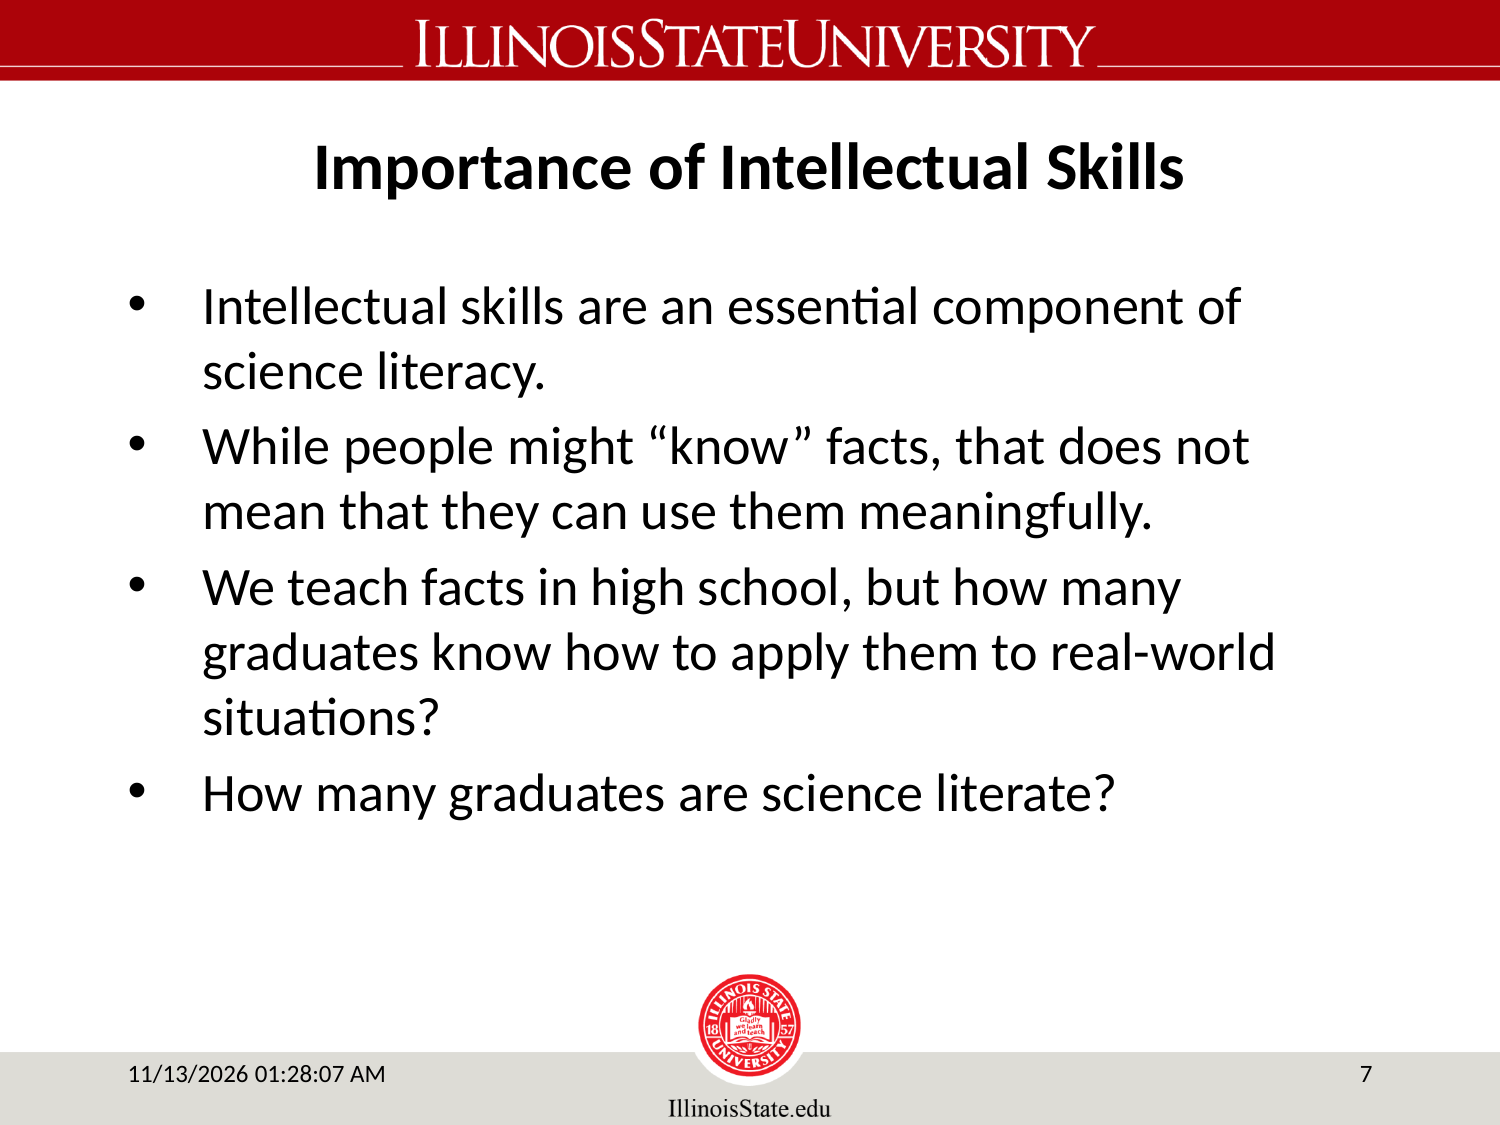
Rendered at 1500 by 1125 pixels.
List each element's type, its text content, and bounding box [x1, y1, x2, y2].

title Importance of Intellectual Skills [112, 99, 1388, 225]
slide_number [112, 1049, 426, 1125]
picture [0, 0, 1500, 1125]
slide_number 6 [1074, 1049, 1388, 1125]
list Intellectual skills are an essential component of science literacy. While people might “know” facts, that does not mean that they can use them meaningfully. We teach facts in high school, but how many graduates know how to apply them to real-world situations? How many graduates are science literate? [112, 262, 1388, 913]
